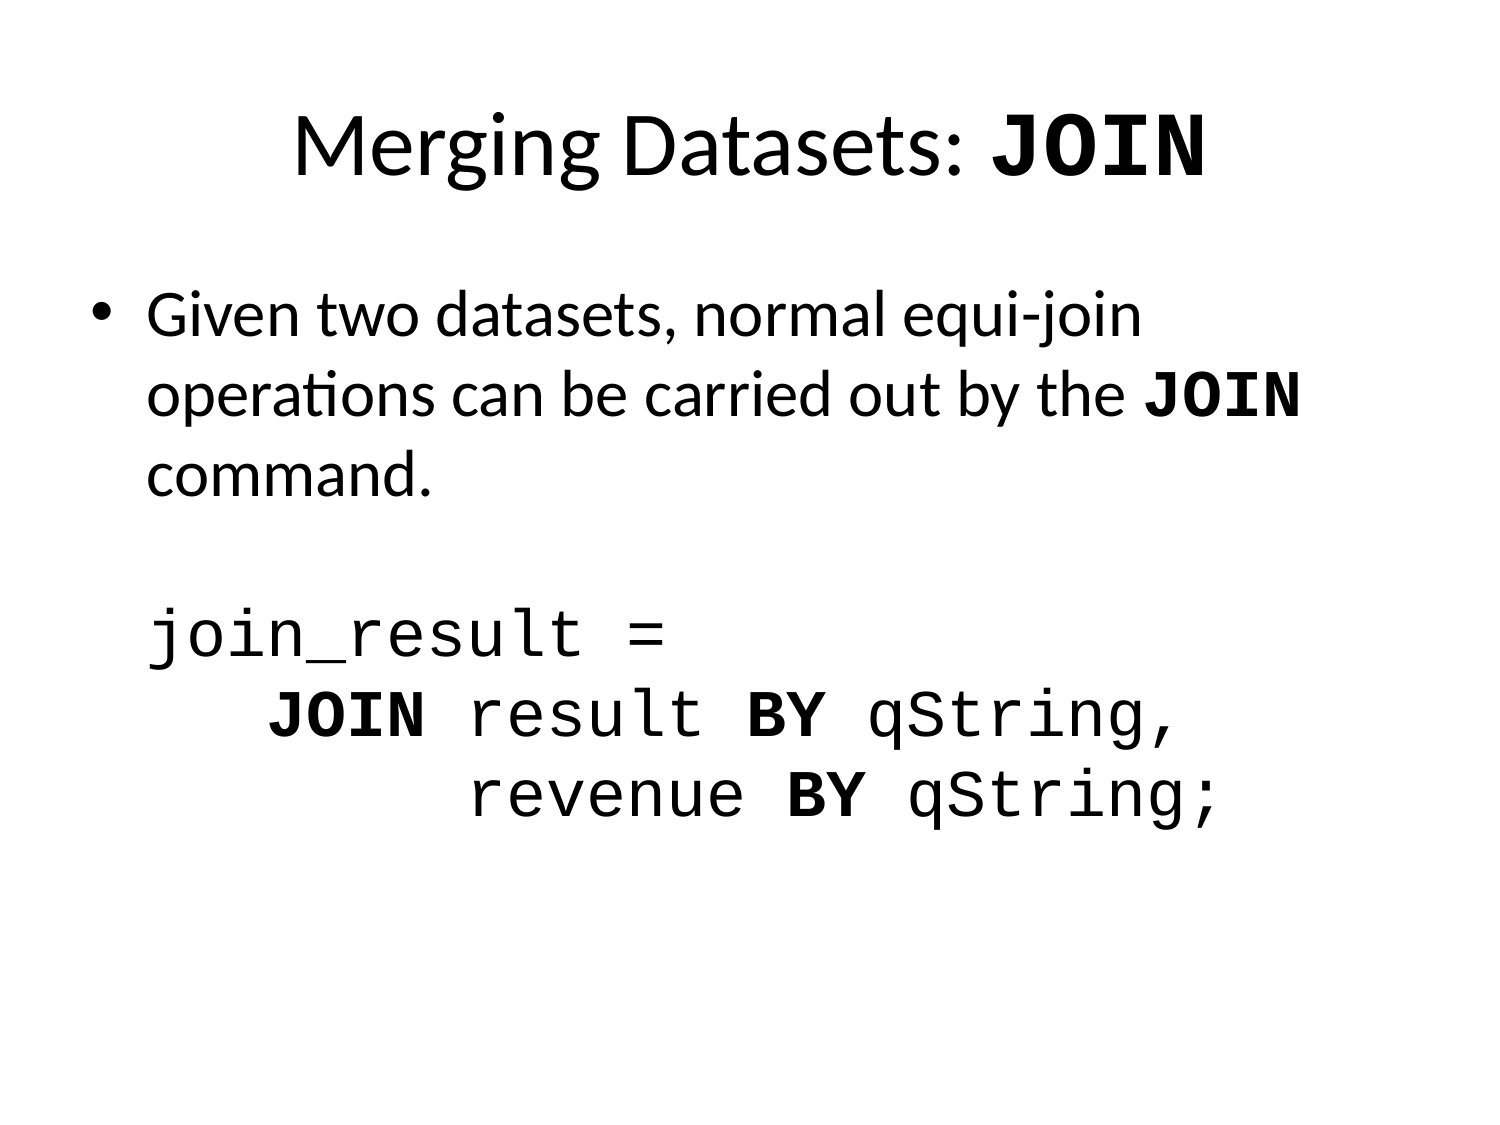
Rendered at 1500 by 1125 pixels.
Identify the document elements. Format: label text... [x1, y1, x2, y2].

title Merging Datasets: JOIN [75, 45, 1425, 233]
list Given two datasets, normal equi-join operations can be carried out by the JOIN command. join_result = JOIN result BY qString, revenue BY qString; [75, 262, 1425, 1005]
